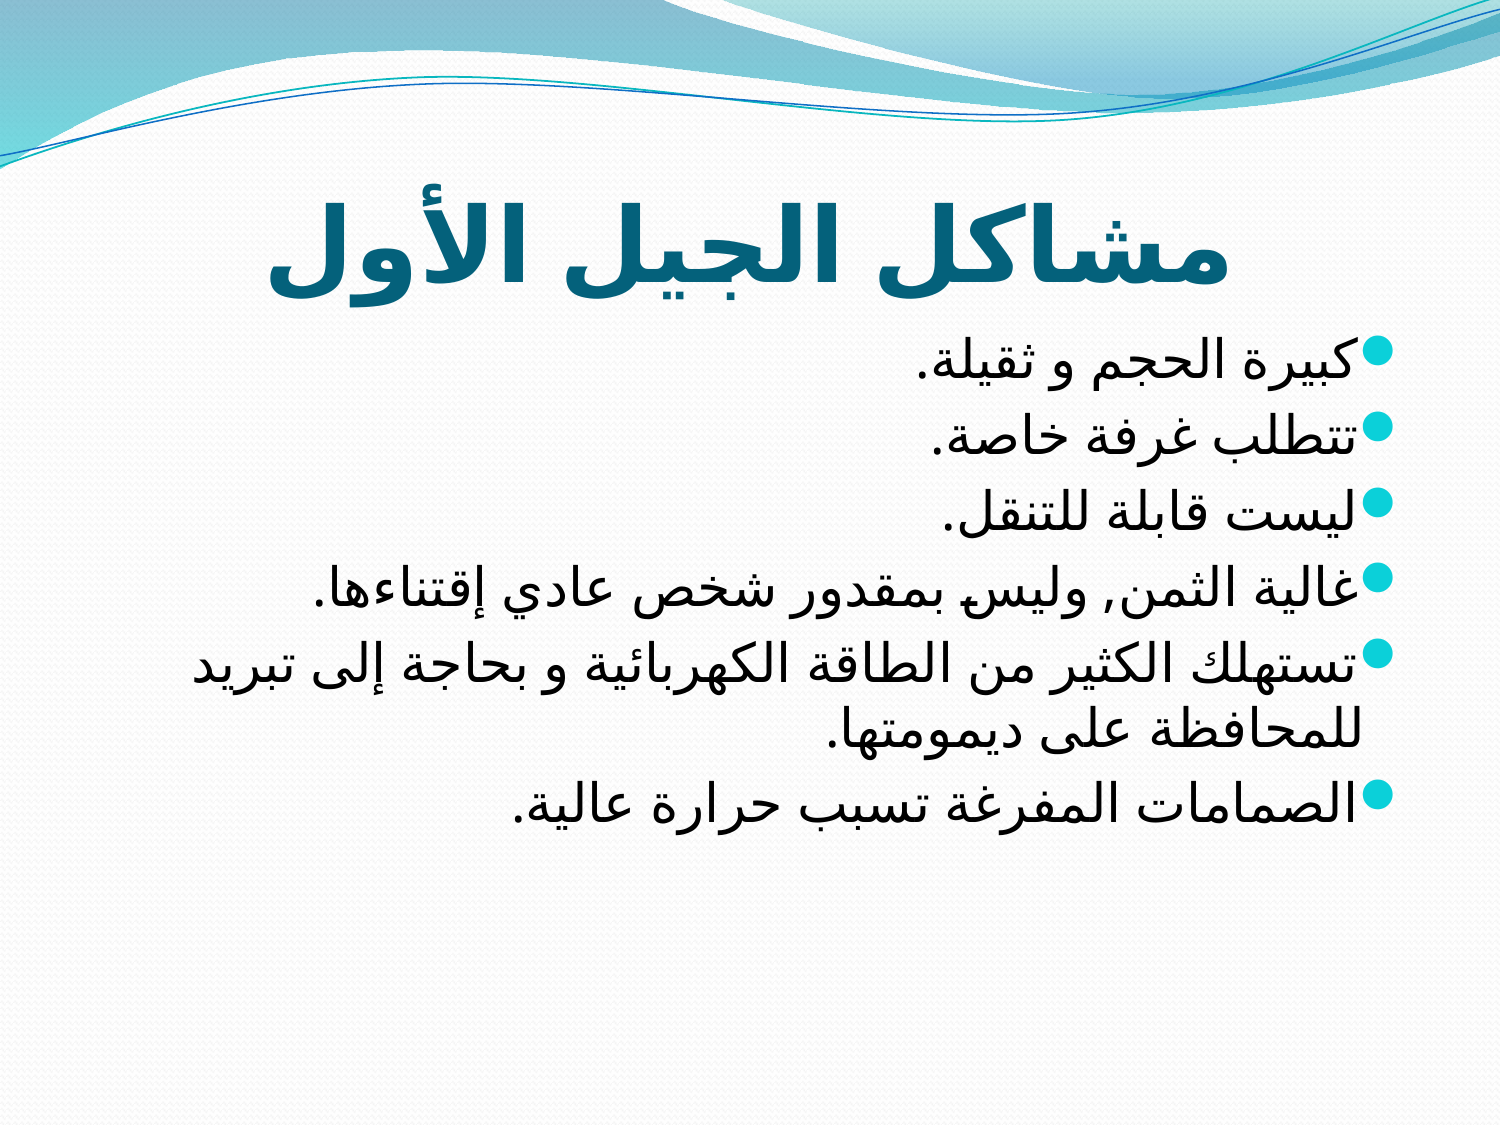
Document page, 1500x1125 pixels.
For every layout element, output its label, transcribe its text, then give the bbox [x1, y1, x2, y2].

list كبيرة الحجم و ثقيلة. تتطلب غرفة خاصة. ليست قابلة للتنقل. غالية الثمن, وليس بمقدور شخص عادي إقتناءها. تستهلك الكثير من الطاقة الكهربائية و بحاجة إلى تبريد للمحافظة على ديمومتها. الصمامات المفرغة تسبب حرارة عالية. [75, 317, 1425, 1038]
title مشاكل الجيل الأول [75, 115, 1425, 303]
